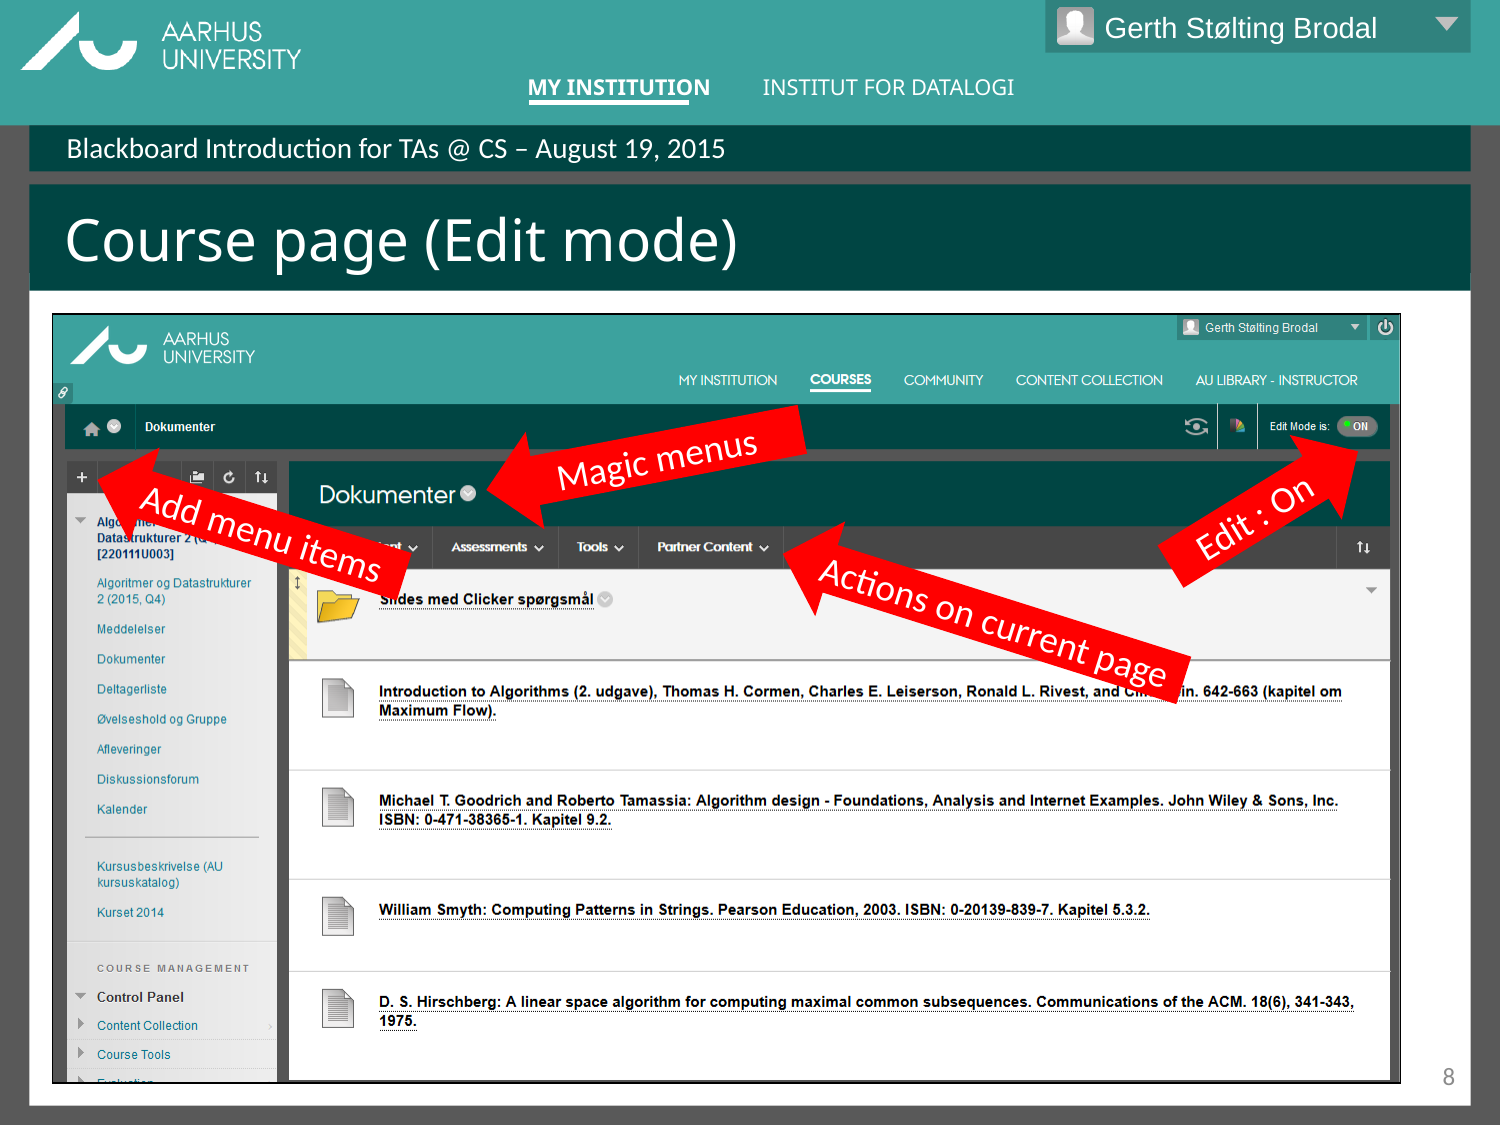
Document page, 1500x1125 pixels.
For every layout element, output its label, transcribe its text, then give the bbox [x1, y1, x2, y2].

slide_number 8 [1399, 1045, 1471, 1106]
title Course page (Edit mode) [49, 184, 1447, 291]
picture [0, 0, 313, 79]
picture [1057, 7, 1094, 45]
picture [52, 314, 1400, 1083]
